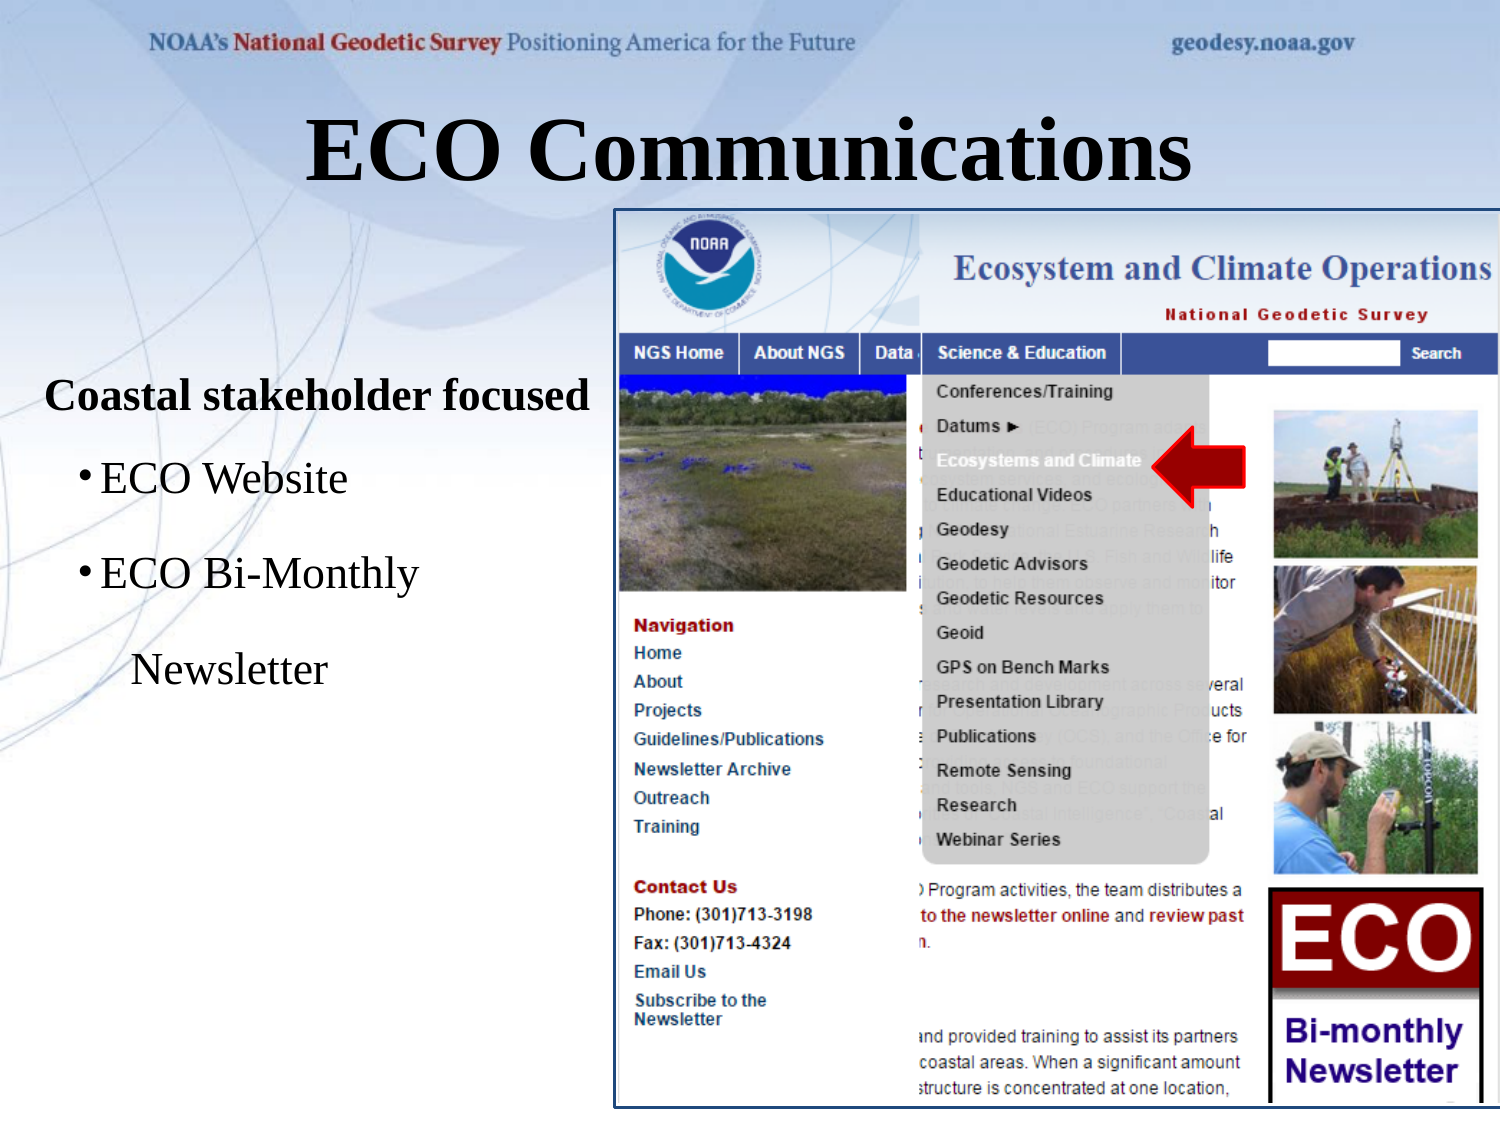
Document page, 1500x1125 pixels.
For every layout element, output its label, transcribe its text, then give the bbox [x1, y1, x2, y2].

list Coastal stakeholder focused ECO Website ECO Bi-Monthly Newsletter [28, 275, 613, 1018]
title ECO Communications [75, 50, 1425, 238]
picture [0, 0, 1500, 1125]
picture [618, 214, 1500, 1103]
text_box [1425, 209, 1500, 214]
